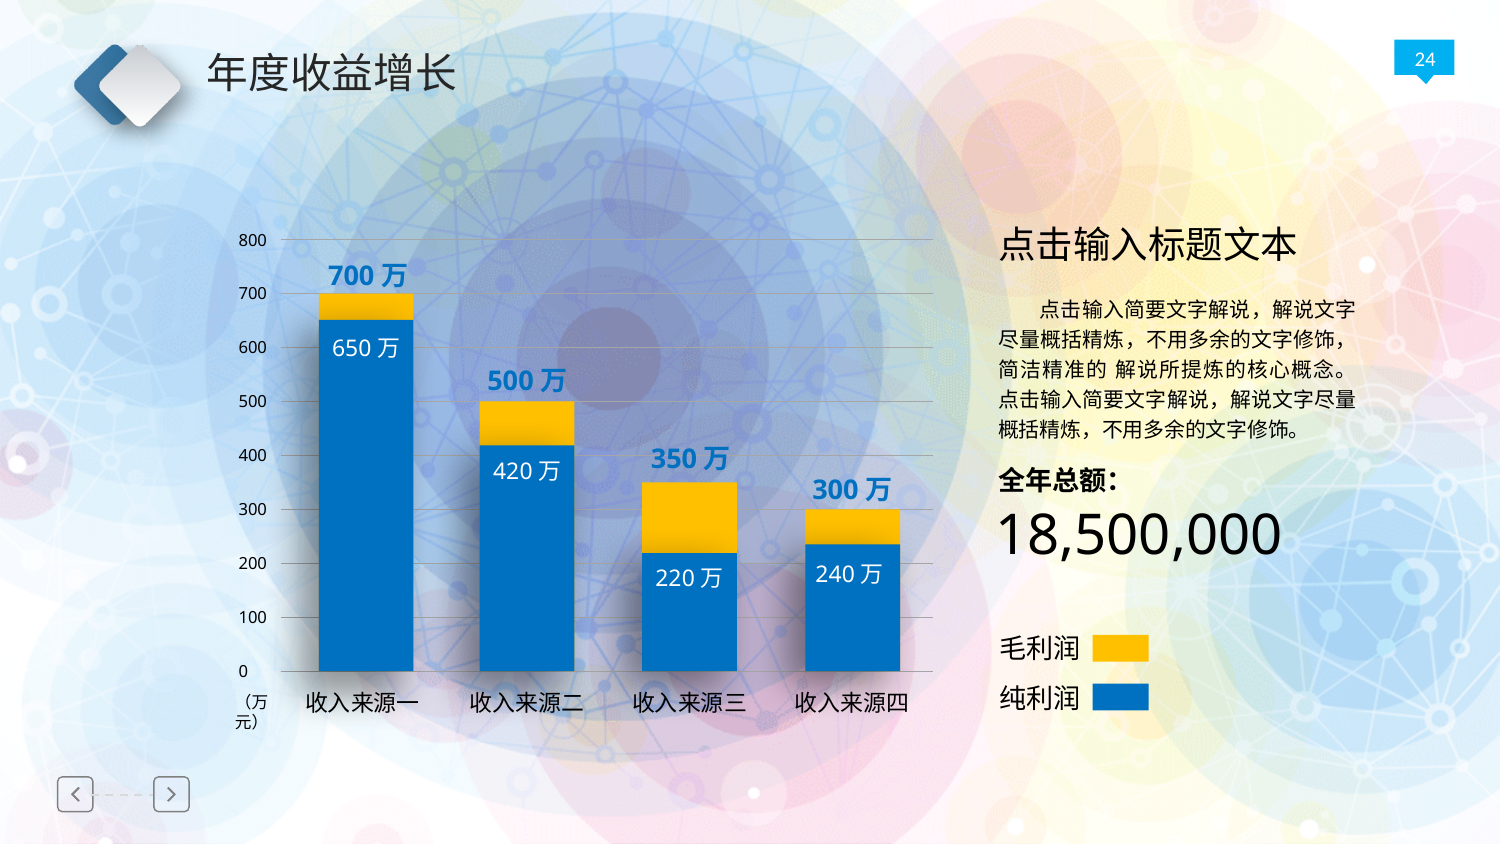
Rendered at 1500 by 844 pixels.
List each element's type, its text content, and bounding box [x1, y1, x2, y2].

text_box （万元） [213, 684, 291, 739]
text_box [1092, 683, 1149, 711]
text_box 600 [238, 337, 271, 358]
text_box [1092, 634, 1149, 662]
text_box 800 [238, 229, 271, 250]
text_box 纯利润 [999, 681, 1093, 714]
text_box 点击输入简要文字解说，解说文字尽量概括精炼，不用多余的文字修饰，简洁精准的 解说所提炼的核心概念。 点击输入简要文字解说，解说文字尽量概括精炼，不用多余的文字修饰。 [998, 291, 1357, 442]
text_box 18,500,000 [994, 498, 1328, 566]
text_box 收入来源一 [291, 712, 324, 723]
text_box 300 [238, 499, 271, 520]
text_box 500 [238, 391, 271, 412]
picture [89, 35, 190, 136]
text_box 年度收益增长 [195, 41, 469, 103]
text_box 全年总额： [998, 463, 1209, 496]
text_box 收入来源二 [455, 681, 600, 723]
text_box 400 [238, 445, 271, 466]
text_box 100 [238, 607, 271, 628]
text_box 毛利润 [999, 631, 1093, 664]
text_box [0, 0, 1500, 844]
text_box 700 [238, 282, 271, 303]
text_box 点击输入标题文本 [998, 220, 1300, 267]
text_box 收入来源一 [377, 681, 435, 723]
text_box 0 [238, 661, 271, 682]
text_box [280, 239, 934, 672]
text_box 收入来源三 [617, 681, 762, 723]
text_box 200 [238, 553, 271, 574]
text_box 收入来源四 [779, 681, 924, 723]
